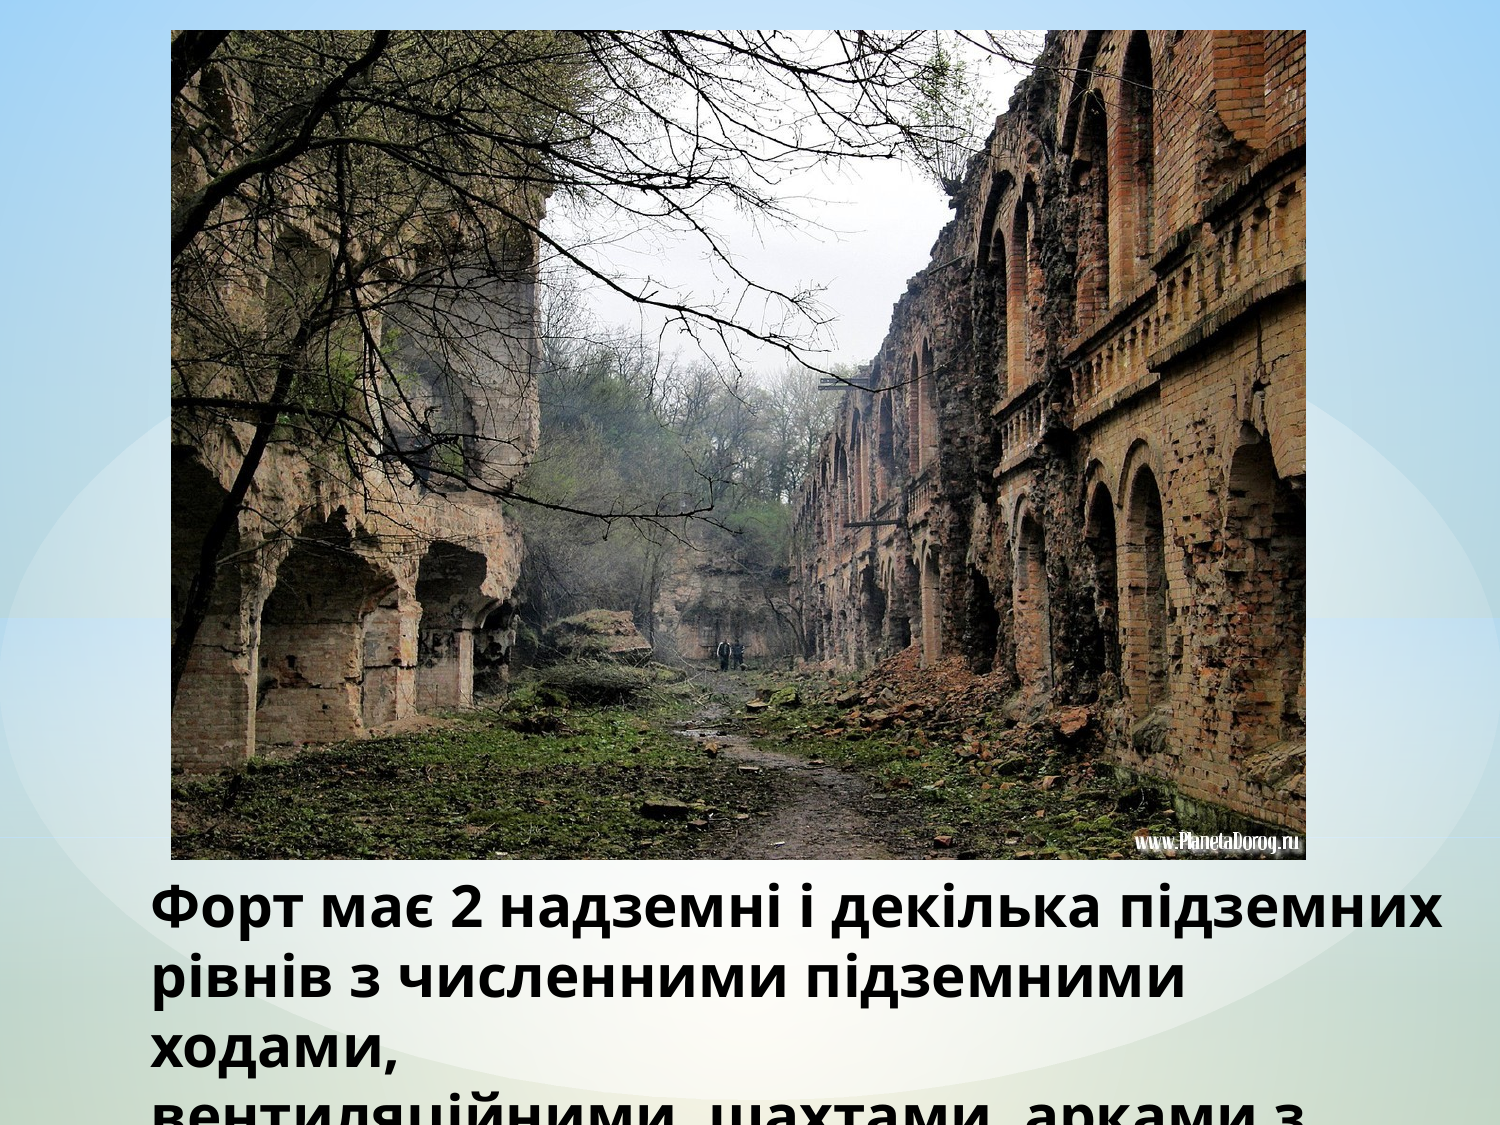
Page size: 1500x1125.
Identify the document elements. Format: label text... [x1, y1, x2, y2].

picture [170, 30, 1306, 860]
text_box Форт має 2 надземні і декілька підземних рівнів з численними підземними ходами, вентиляційними шахтами, арками з каменю [135, 862, 1459, 1125]
